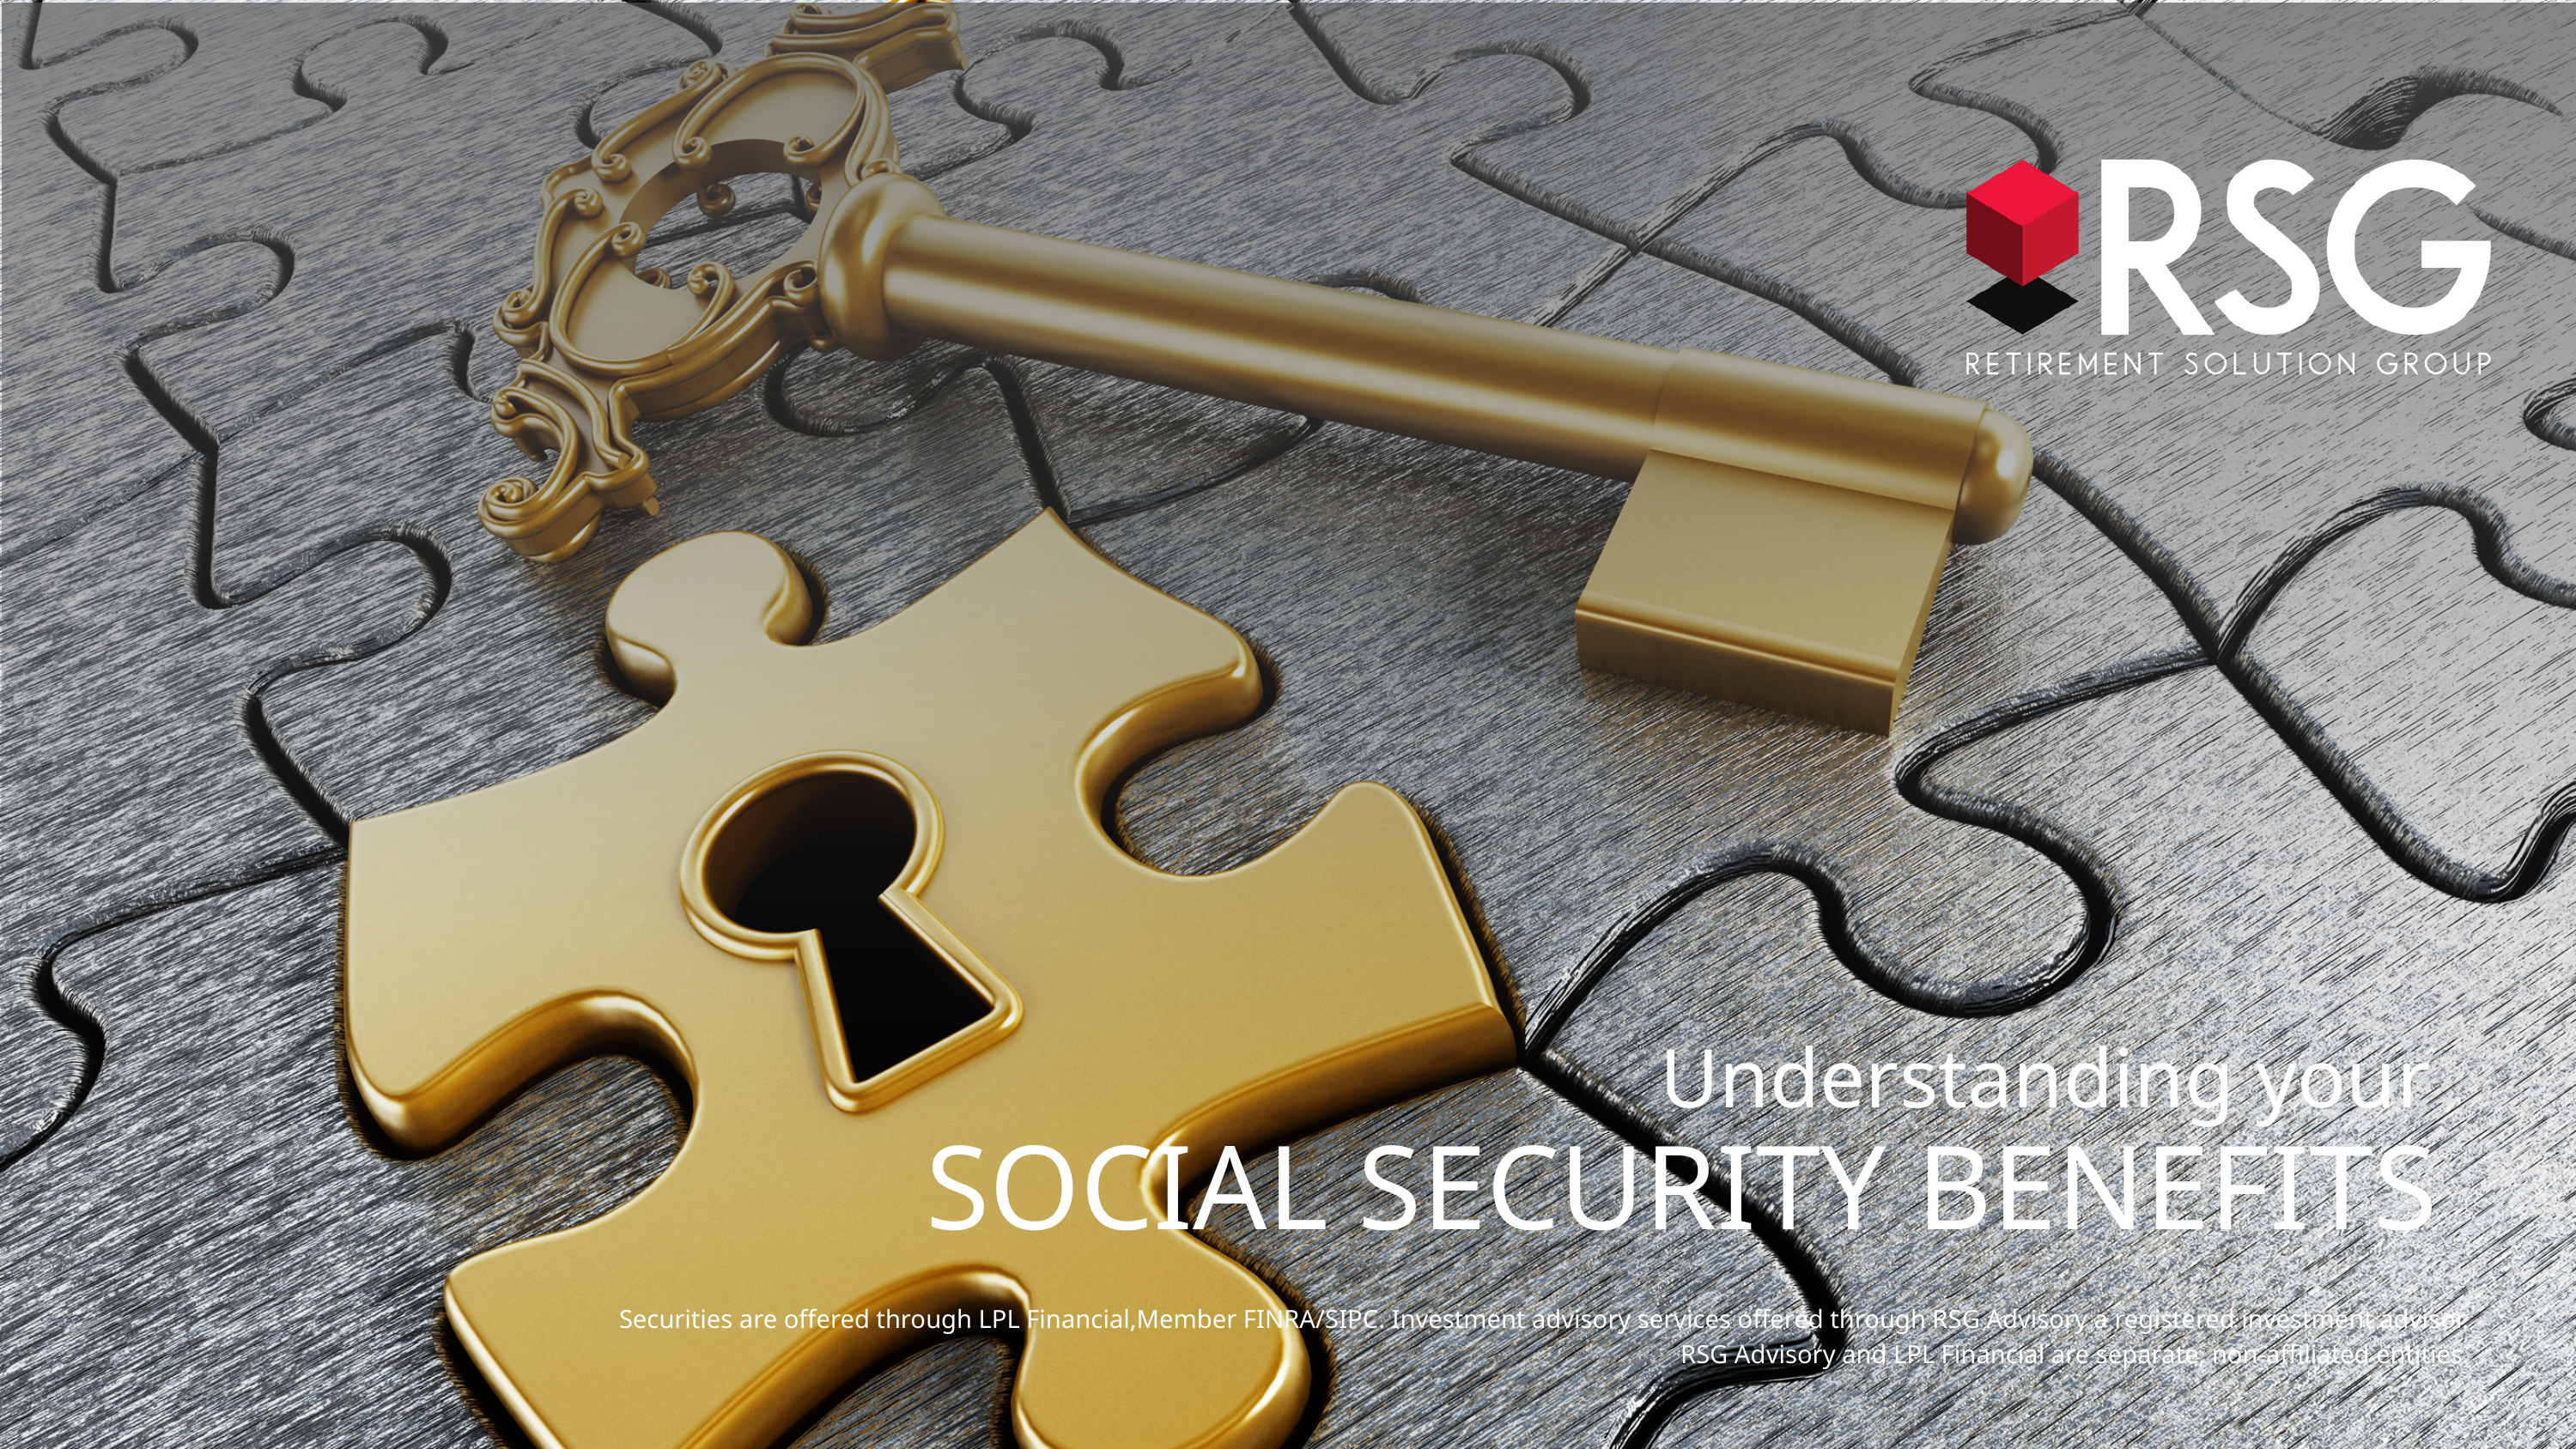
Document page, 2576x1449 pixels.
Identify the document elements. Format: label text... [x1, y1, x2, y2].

text_box [0, 0, 2576, 1449]
text_box [2, 3, 2576, 1446]
text_box SOCIAL SECURITY BENEFITS [622, 1137, 2439, 1253]
text_box Securities are offered through LPL Financial,Member FINRA/SIPC. Investment advisory services offered through RSG Advisory a registered investment advisor. RSG Advisory and LPL Financial are separate, non-affiliated entities. [109, 1298, 2470, 1414]
text_box [1880, 5, 2576, 528]
text_box Understanding your [622, 1009, 2432, 1125]
